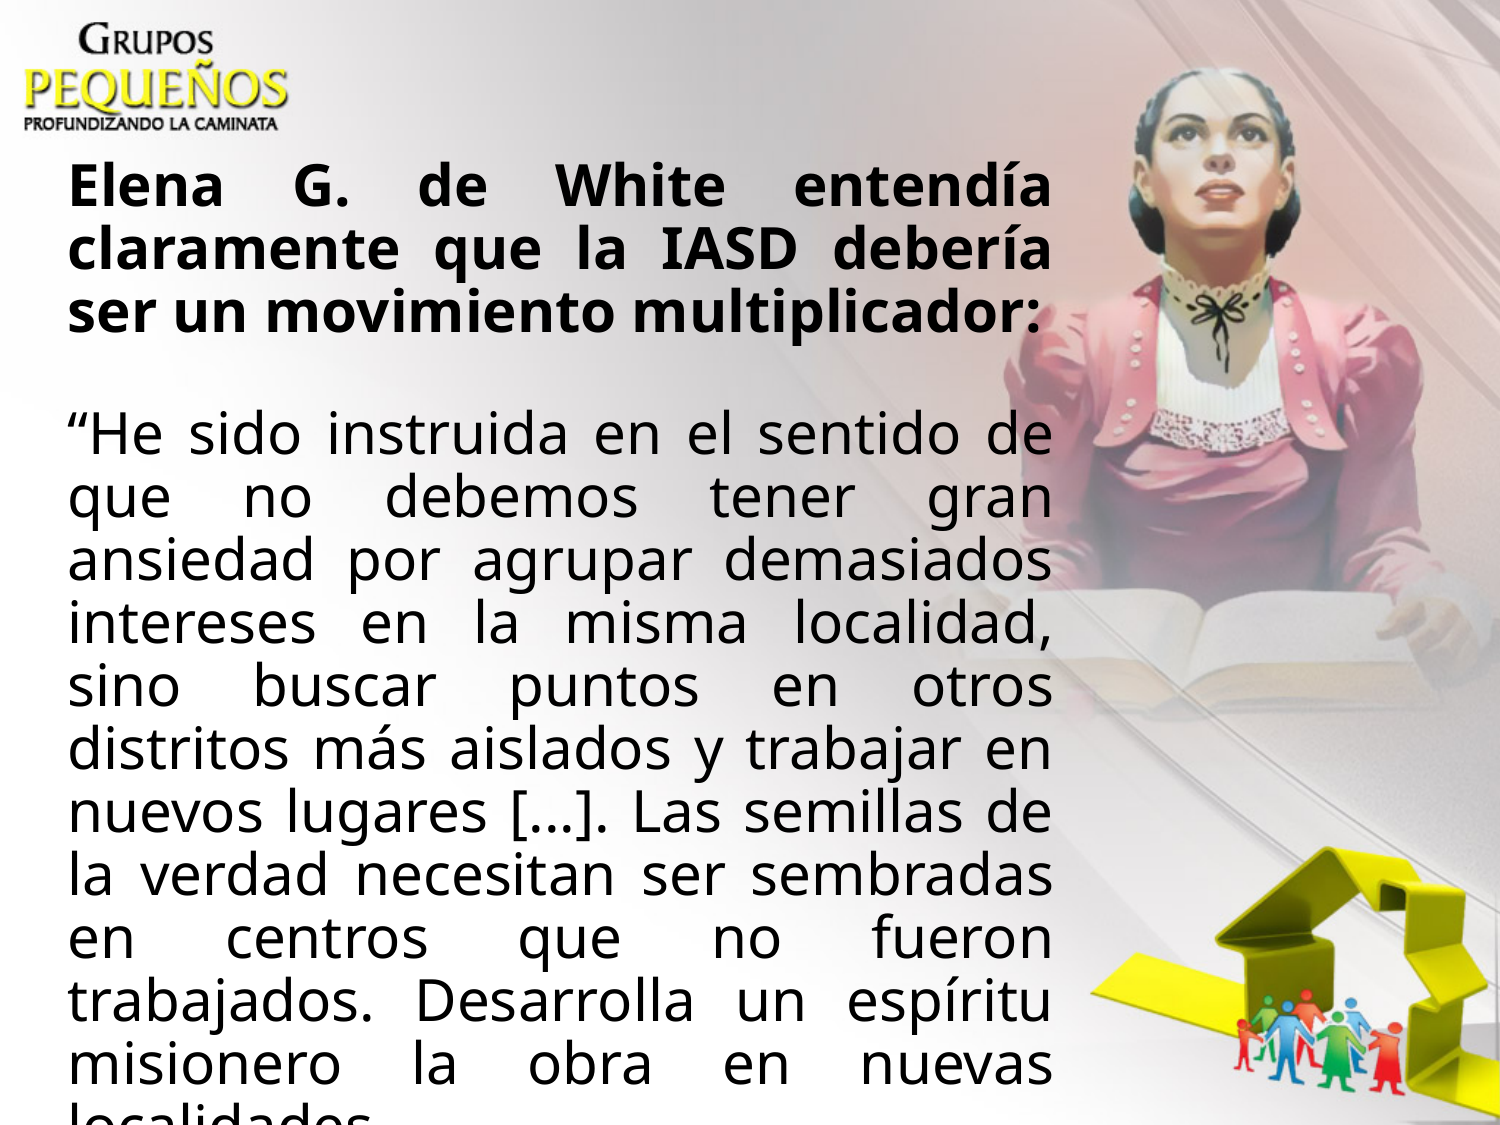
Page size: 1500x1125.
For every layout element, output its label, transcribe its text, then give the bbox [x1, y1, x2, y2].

text_box “He sido instruida en el sentido de que no debemos tener gran ansiedad por agrupar demasiados intereses en la misma localidad, sino buscar puntos en otros distritos más aislados y trabajar en nuevos lugares [...]. Las semillas de la verdad necesitan ser sembradas en centros que no fueron trabajados. Desarrolla un espíritu misionero la obra en nuevas localidades… [53, 397, 1069, 1125]
text_box Elena G. de White entendía claramente que la IASD debería ser un movimiento multiplicador: [53, 148, 1069, 353]
picture [0, 0, 1500, 1125]
